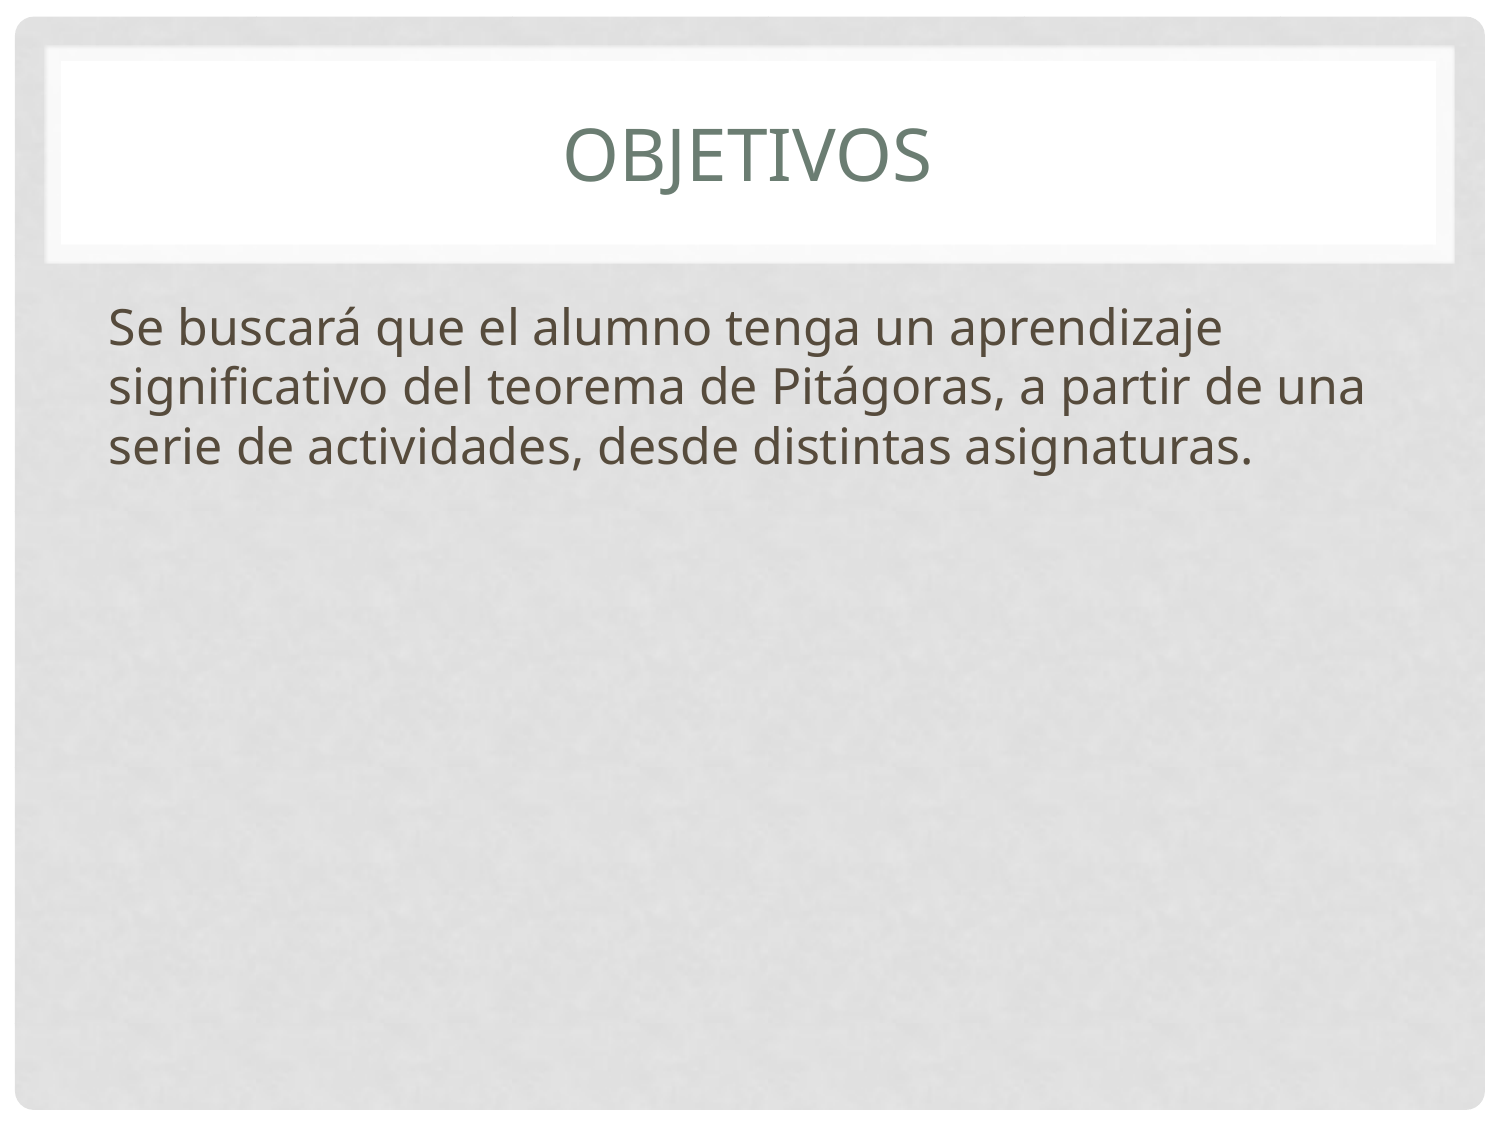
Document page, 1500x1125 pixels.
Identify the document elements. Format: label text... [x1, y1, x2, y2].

list Se buscará que el alumno tenga un aprendizaje significativo del teorema de Pitágoras, a partir de una serie de actividades, desde distintas asignaturas. [75, 287, 1425, 1104]
title Objetivos [69, 66, 1425, 238]
